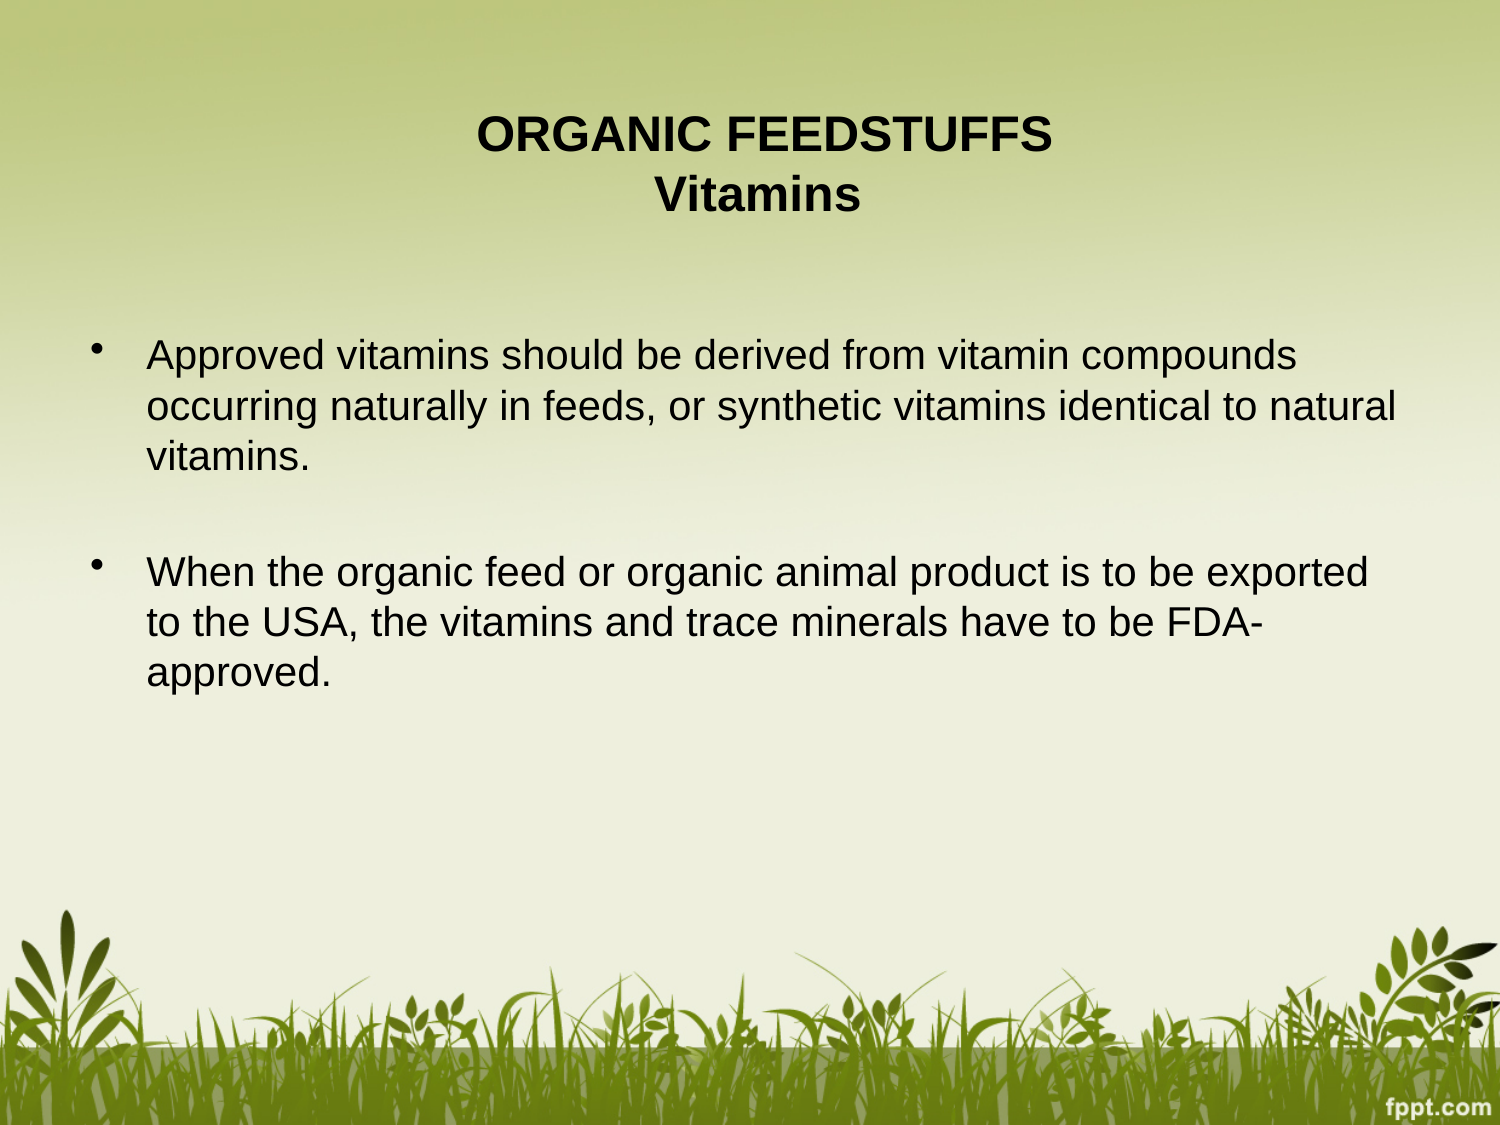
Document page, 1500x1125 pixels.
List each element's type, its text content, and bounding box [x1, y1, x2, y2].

list Approved vitamins should be derived from vitamin compounds occurring naturally in feeds, or synthetic vitamins identical to natural vitamins. When the organic feed or organic animal product is to be exported to the USA, the vitamins and trace minerals have to be FDA-approved. [75, 262, 1425, 1005]
picture [0, 0, 1500, 1125]
title [64, 42, 1415, 231]
text_box ORGANIC FEEDSTUFFS Vitamins [89, 67, 1440, 256]
